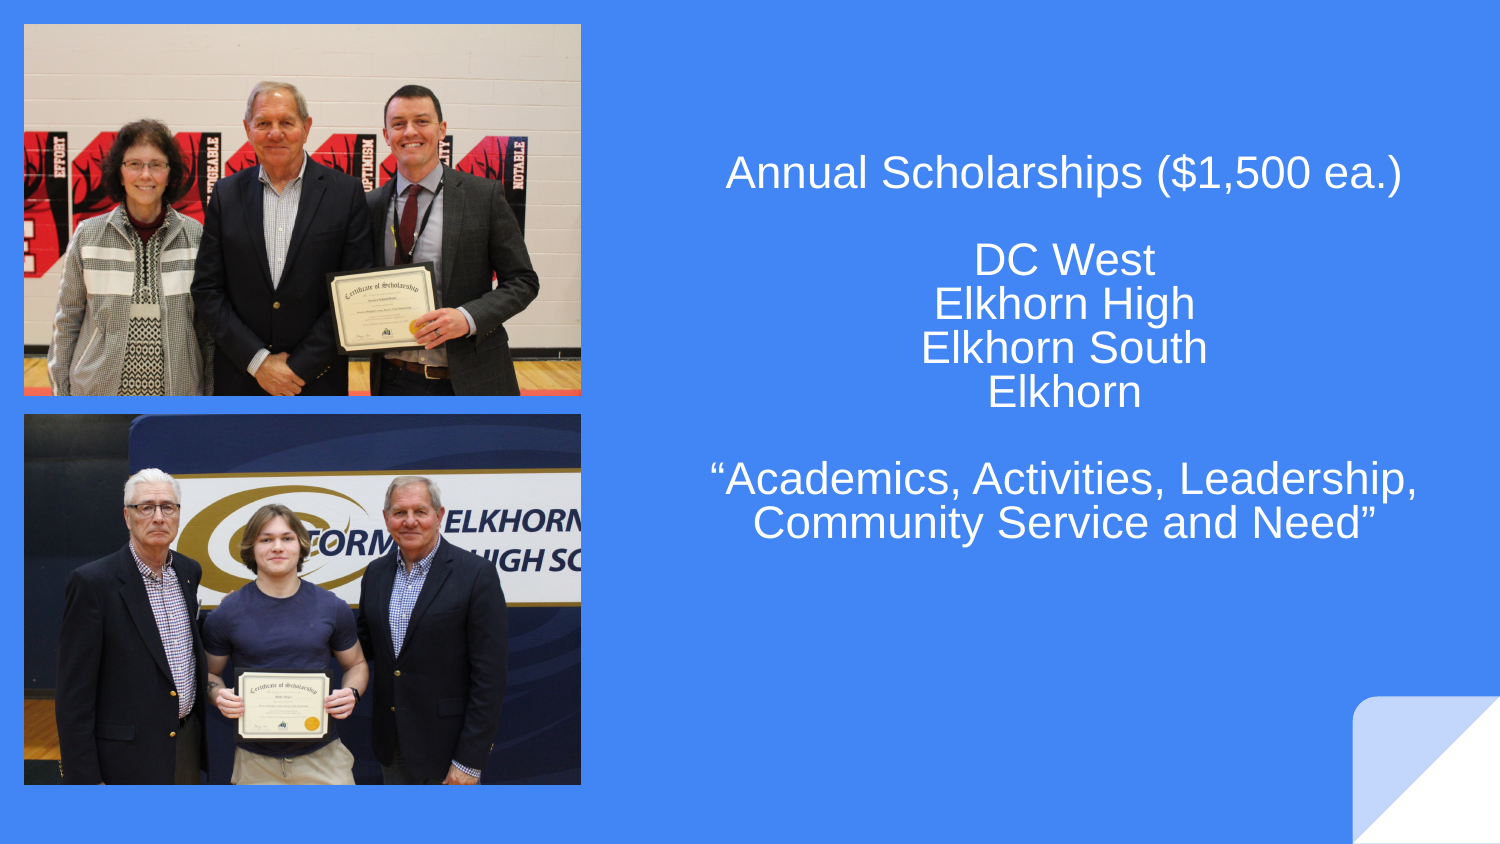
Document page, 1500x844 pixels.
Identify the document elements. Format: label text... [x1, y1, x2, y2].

subtitle Annual Scholarships ($1,500 ea.) DC West Elkhorn High Elkhorn South Elkhorn “Academics, Activities, Leadership, Community Service and Need” [691, 138, 1439, 661]
picture [24, 24, 582, 396]
picture [24, 414, 582, 786]
